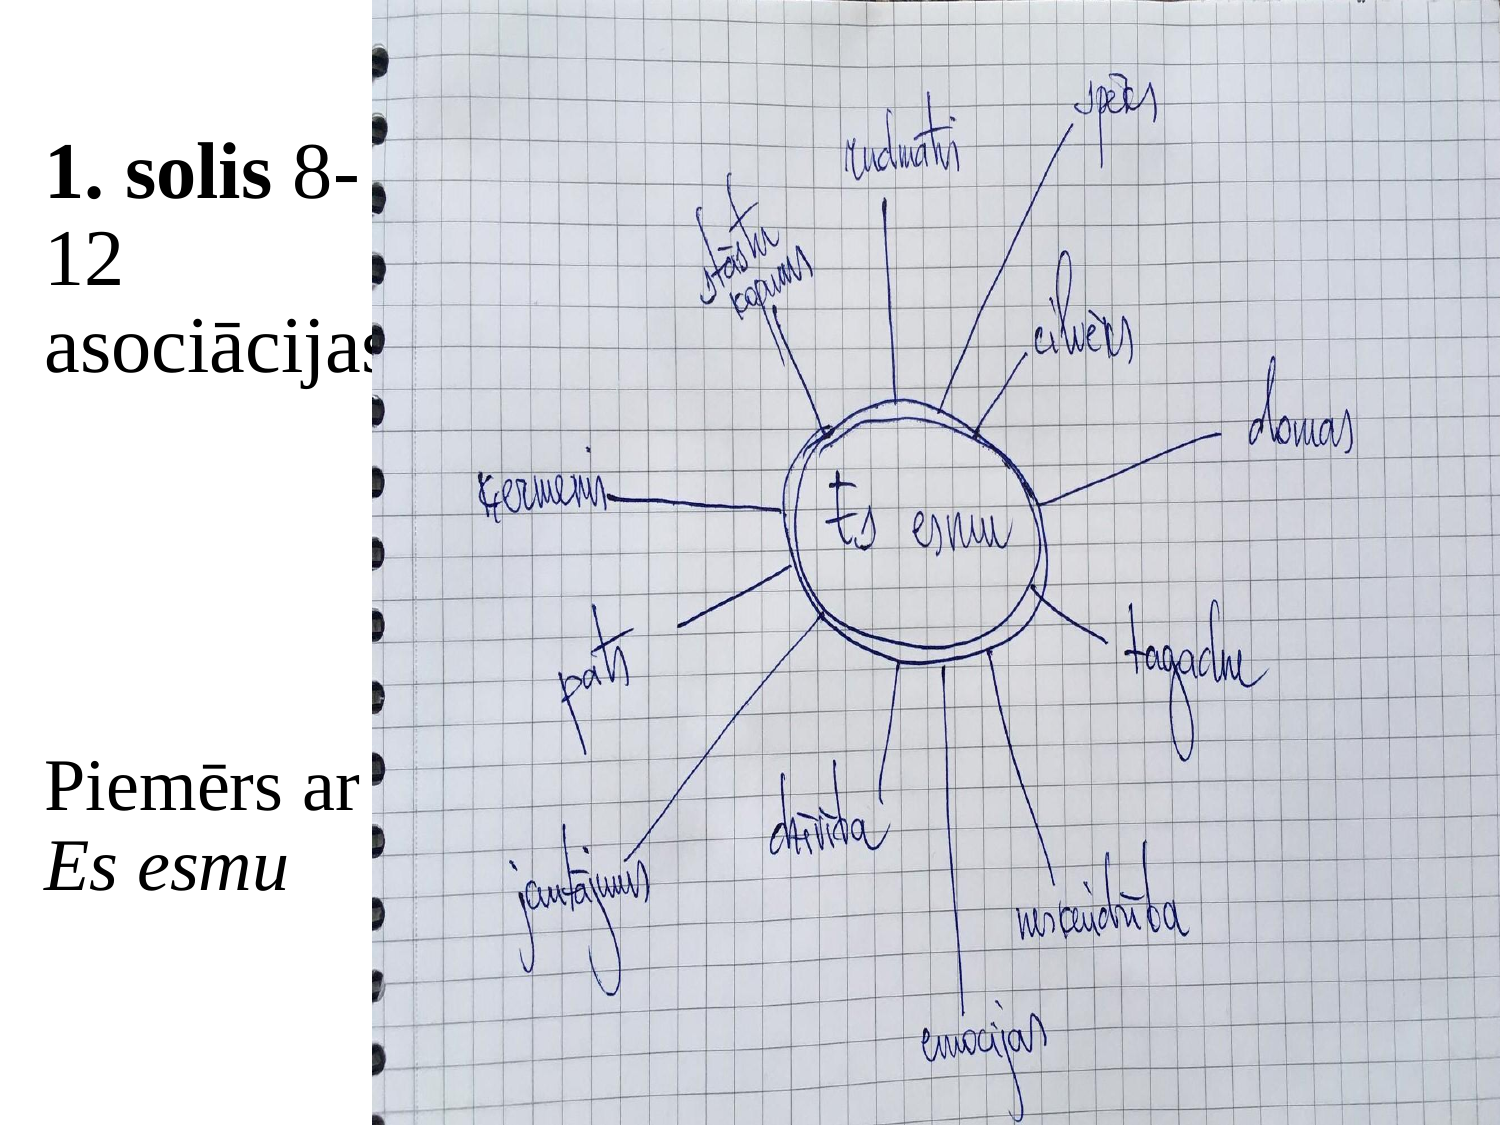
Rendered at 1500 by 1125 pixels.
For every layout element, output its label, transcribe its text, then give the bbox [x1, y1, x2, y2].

title 1. solis 8-12 asociācijas Piemērs ar Es esmu [29, 87, 367, 1038]
picture [372, 0, 1500, 1125]
